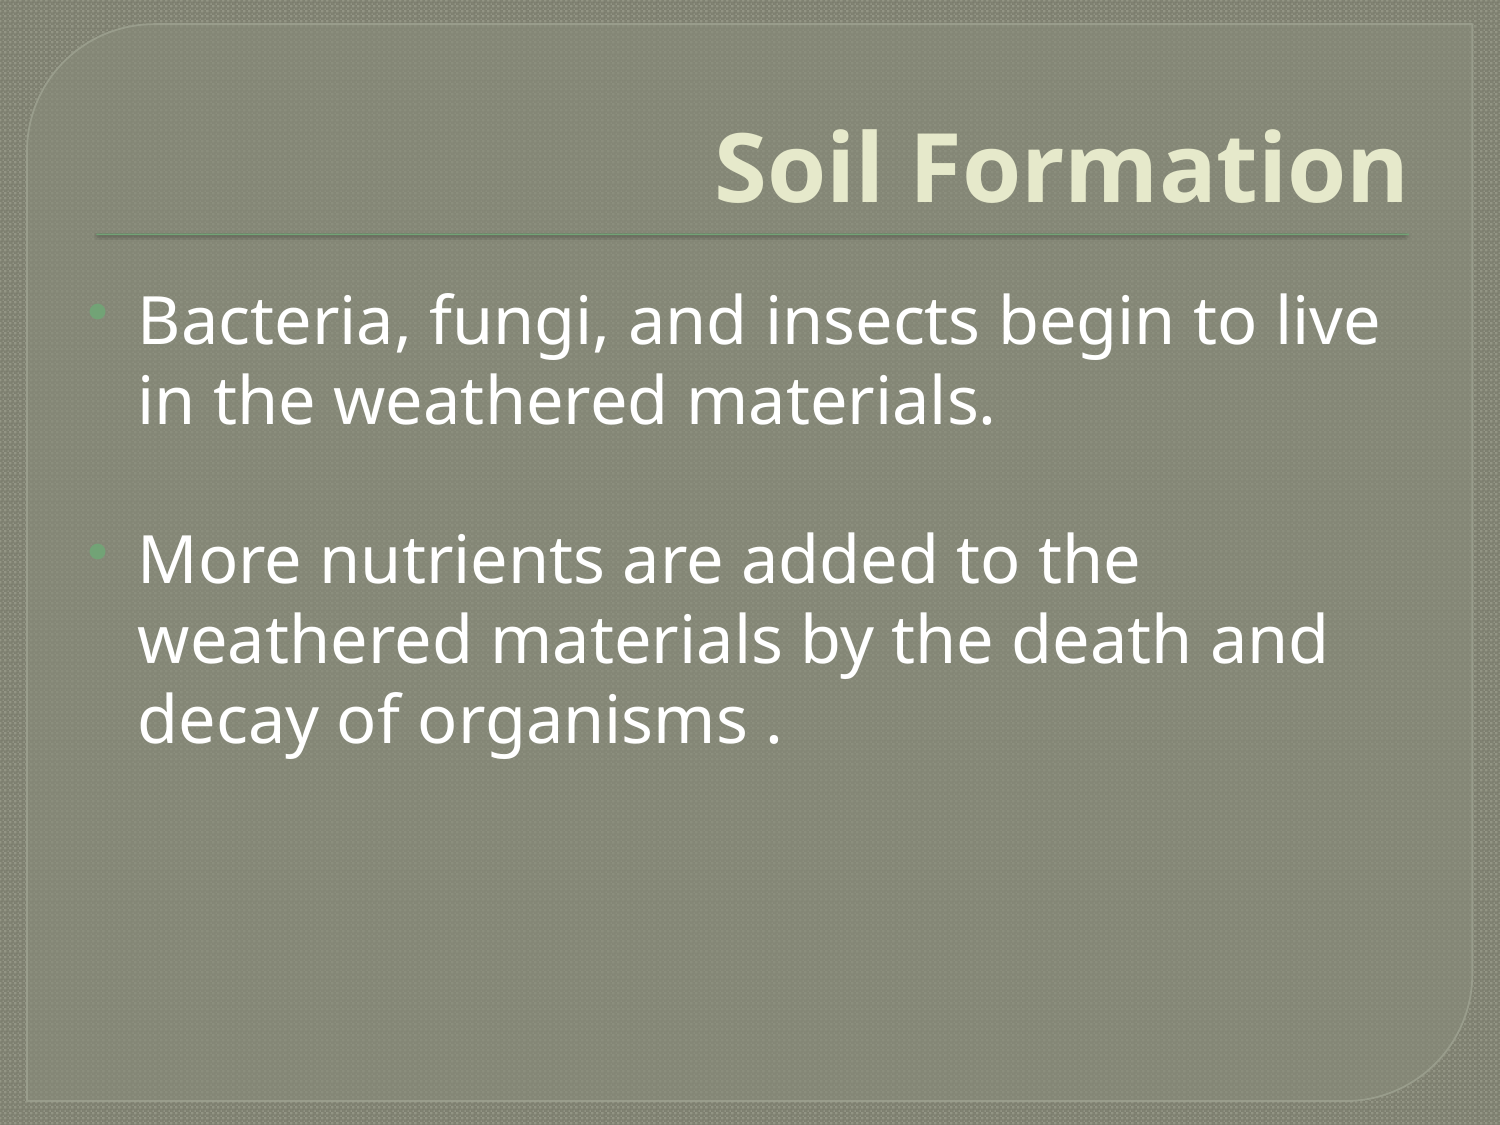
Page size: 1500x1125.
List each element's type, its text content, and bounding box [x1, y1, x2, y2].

title Soil Formation [75, 41, 1425, 230]
list Bacteria, fungi, and insects begin to live in the weathered materials. More nutrients are added to the weathered materials by the death and decay of organisms . [75, 270, 1425, 1013]
